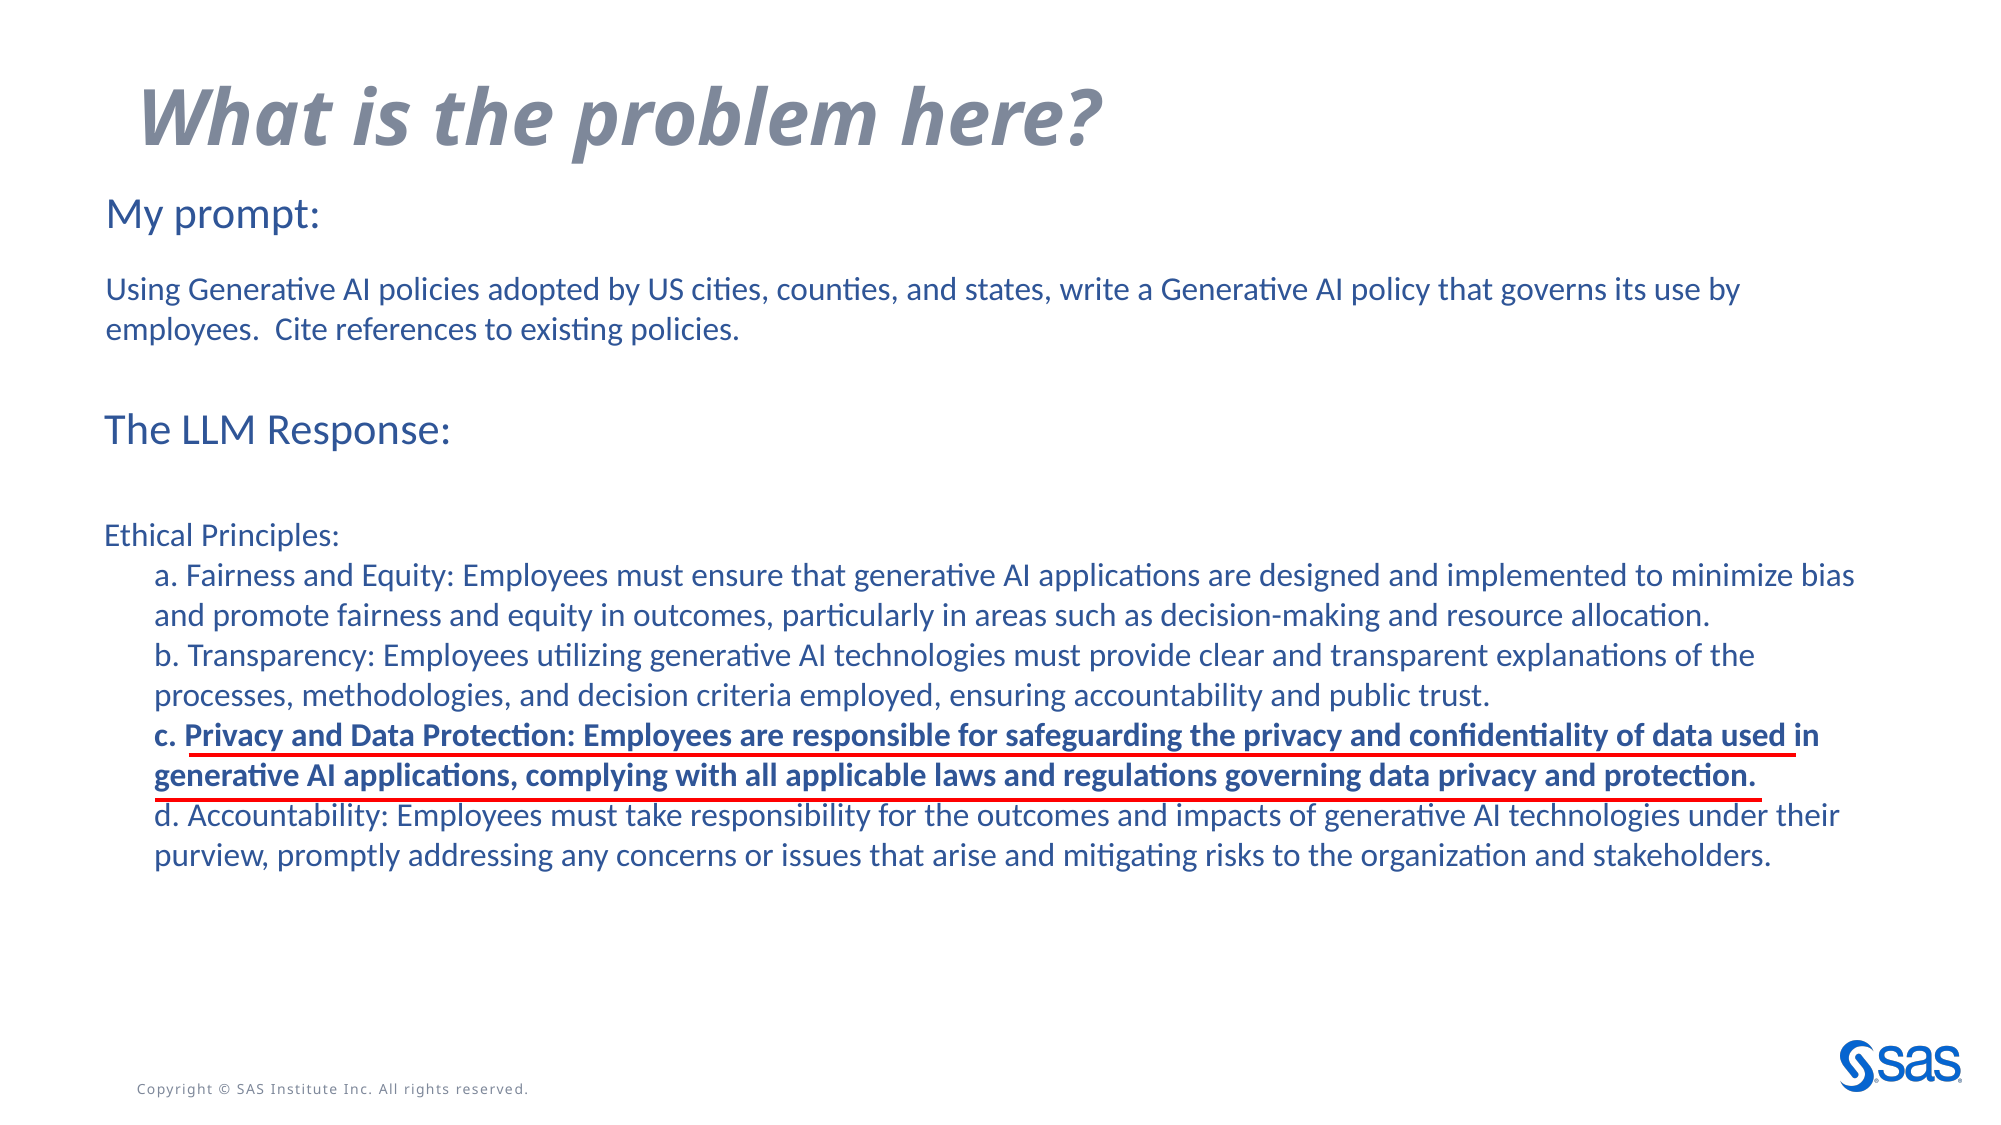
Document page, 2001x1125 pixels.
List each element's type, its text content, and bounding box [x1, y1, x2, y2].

text_box The LLM Response: Ethical Principles: a. Fairness and Equity: Employees must ensure that generative AI applications are designed and implemented to minimize bias and promote fairness and equity in outcomes, particularly in areas such as decision-making and resource allocation. b. Transparency: Employees utilizing generative AI technologies must provide clear and transparent explanations of the processes, methodologies, and decision criteria employed, ensuring accountability and public trust. c. Privacy and Data Protection: Employees are responsible for safeguarding the privacy and confidentiality of data used in generative AI applications, complying with all applicable laws and regulations governing data privacy and protection. d. Accountability: Employees must take responsibility for the outcomes and impacts of generative AI technologies under their purview, promptly addressing any concerns or issues that arise and mitigating risks to the organization and stakeholders. [104, 400, 1872, 973]
text_box My prompt: Using Generative AI policies adopted by US cities, counties, and states, write a Generative AI policy that governs its use by employees. Cite references to existing policies. [105, 184, 1883, 488]
picture [1840, 1040, 1962, 1092]
title What is the problem here? [137, 77, 1863, 163]
